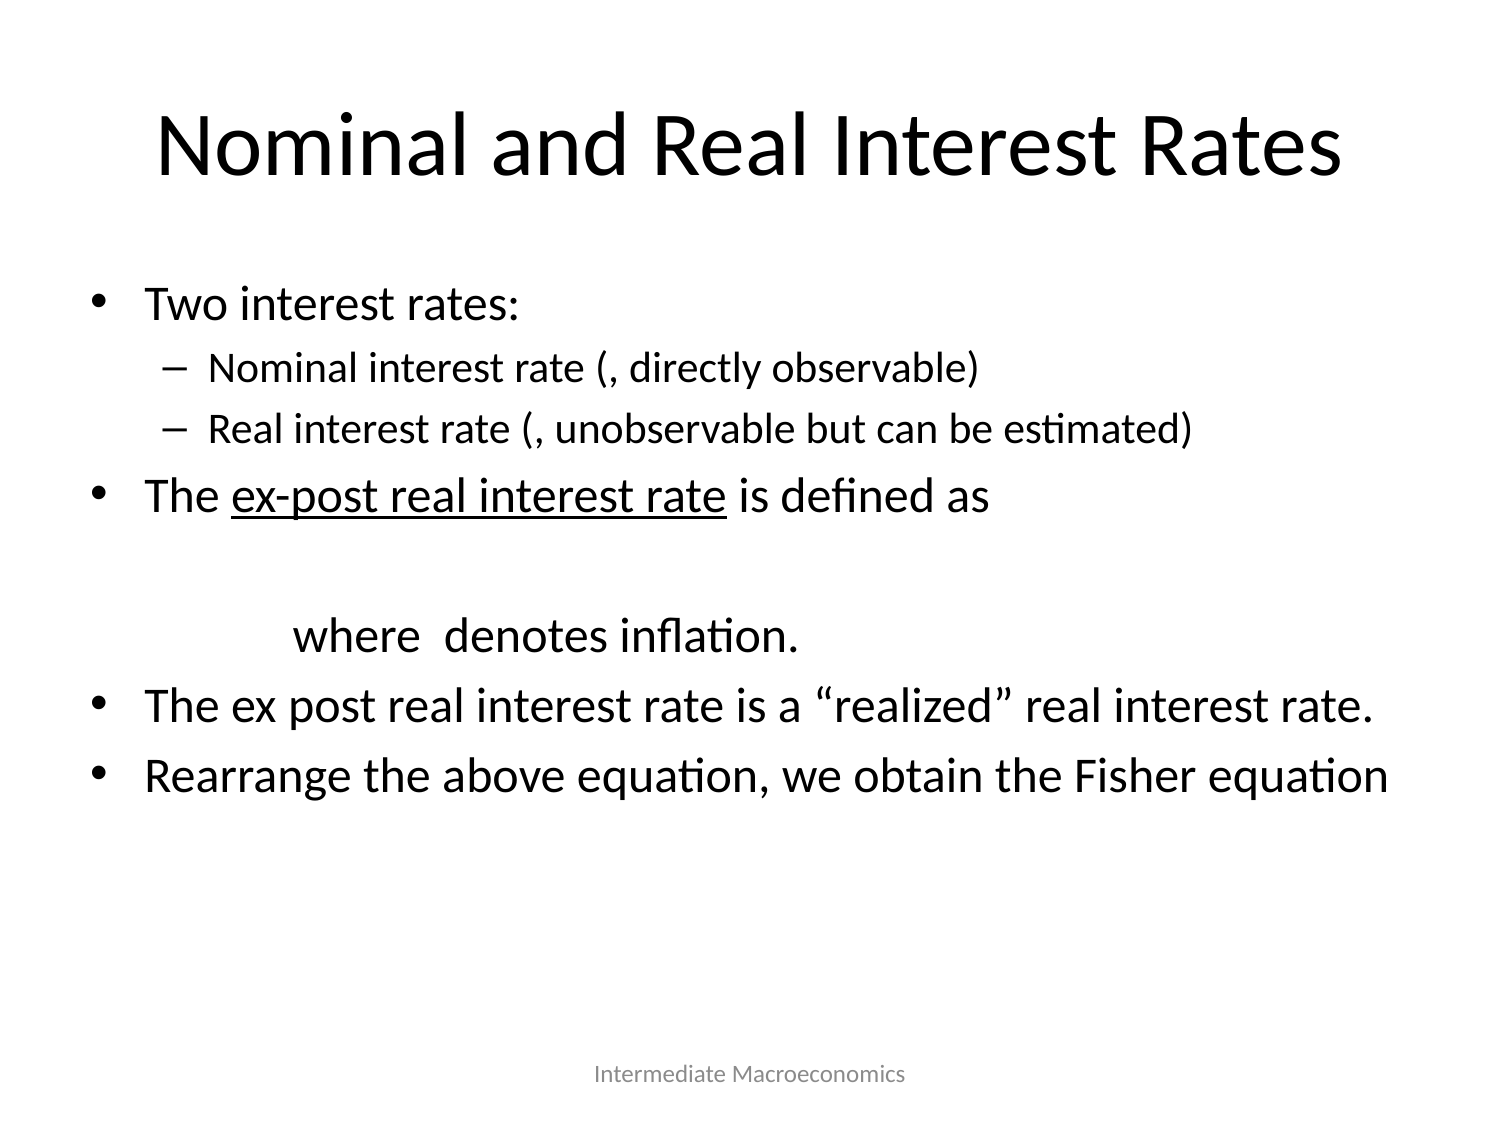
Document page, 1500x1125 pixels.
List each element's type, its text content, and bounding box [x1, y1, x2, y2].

footer Intermediate Macroeconomics [512, 1042, 988, 1103]
title Nominal and Real Interest Rates [75, 45, 1425, 233]
